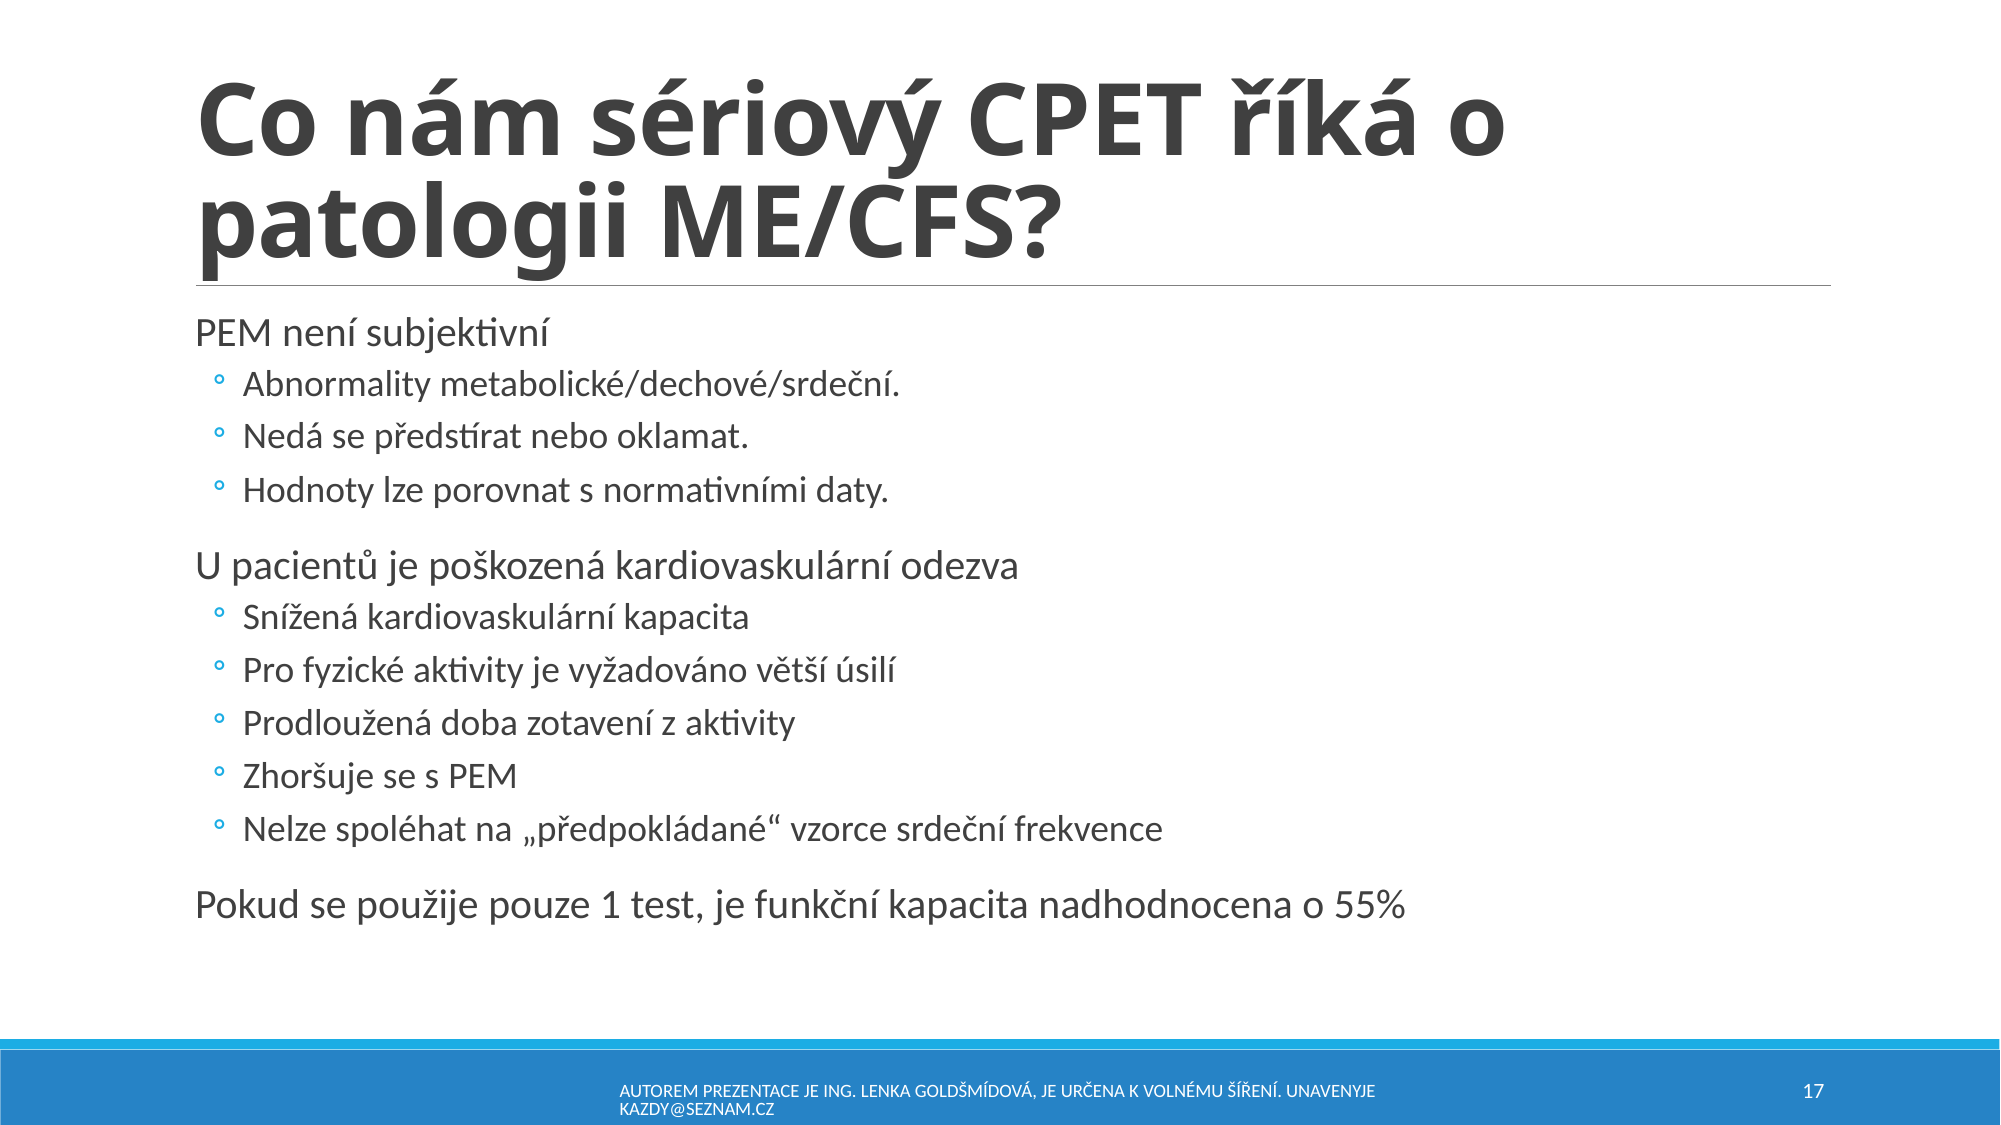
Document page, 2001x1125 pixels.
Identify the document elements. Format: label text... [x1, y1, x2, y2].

title Co nám sériový CPET říká o patologii ME/CFS? [180, 47, 1830, 285]
list PEM není subjektivní Abnormality metabolické/dechové/srdeční. Nedá se předstírat nebo oklamat. Hodnoty lze porovnat s normativními daty. U pacientů je poškozená kardiovaskulární odezva Snížená kardiovaskulární kapacita Pro fyzické aktivity je vyžadováno větší úsilí Prodloužená doba zotavení z aktivity Zhoršuje se s PEM Nelze spoléhat na „předpokládané“ vzorce srdeční frekvence Pokud se použije pouze 1 test, je funkční kapacita nadhodnocena o 55% [180, 302, 1830, 963]
footer Autorem prezentace je Ing. Lenka Goldšmídová, je určena k volnému šíření. unavenyjekazdy@seznam.cz [604, 1059, 1396, 1120]
slide_number 17 [1624, 1059, 1840, 1120]
